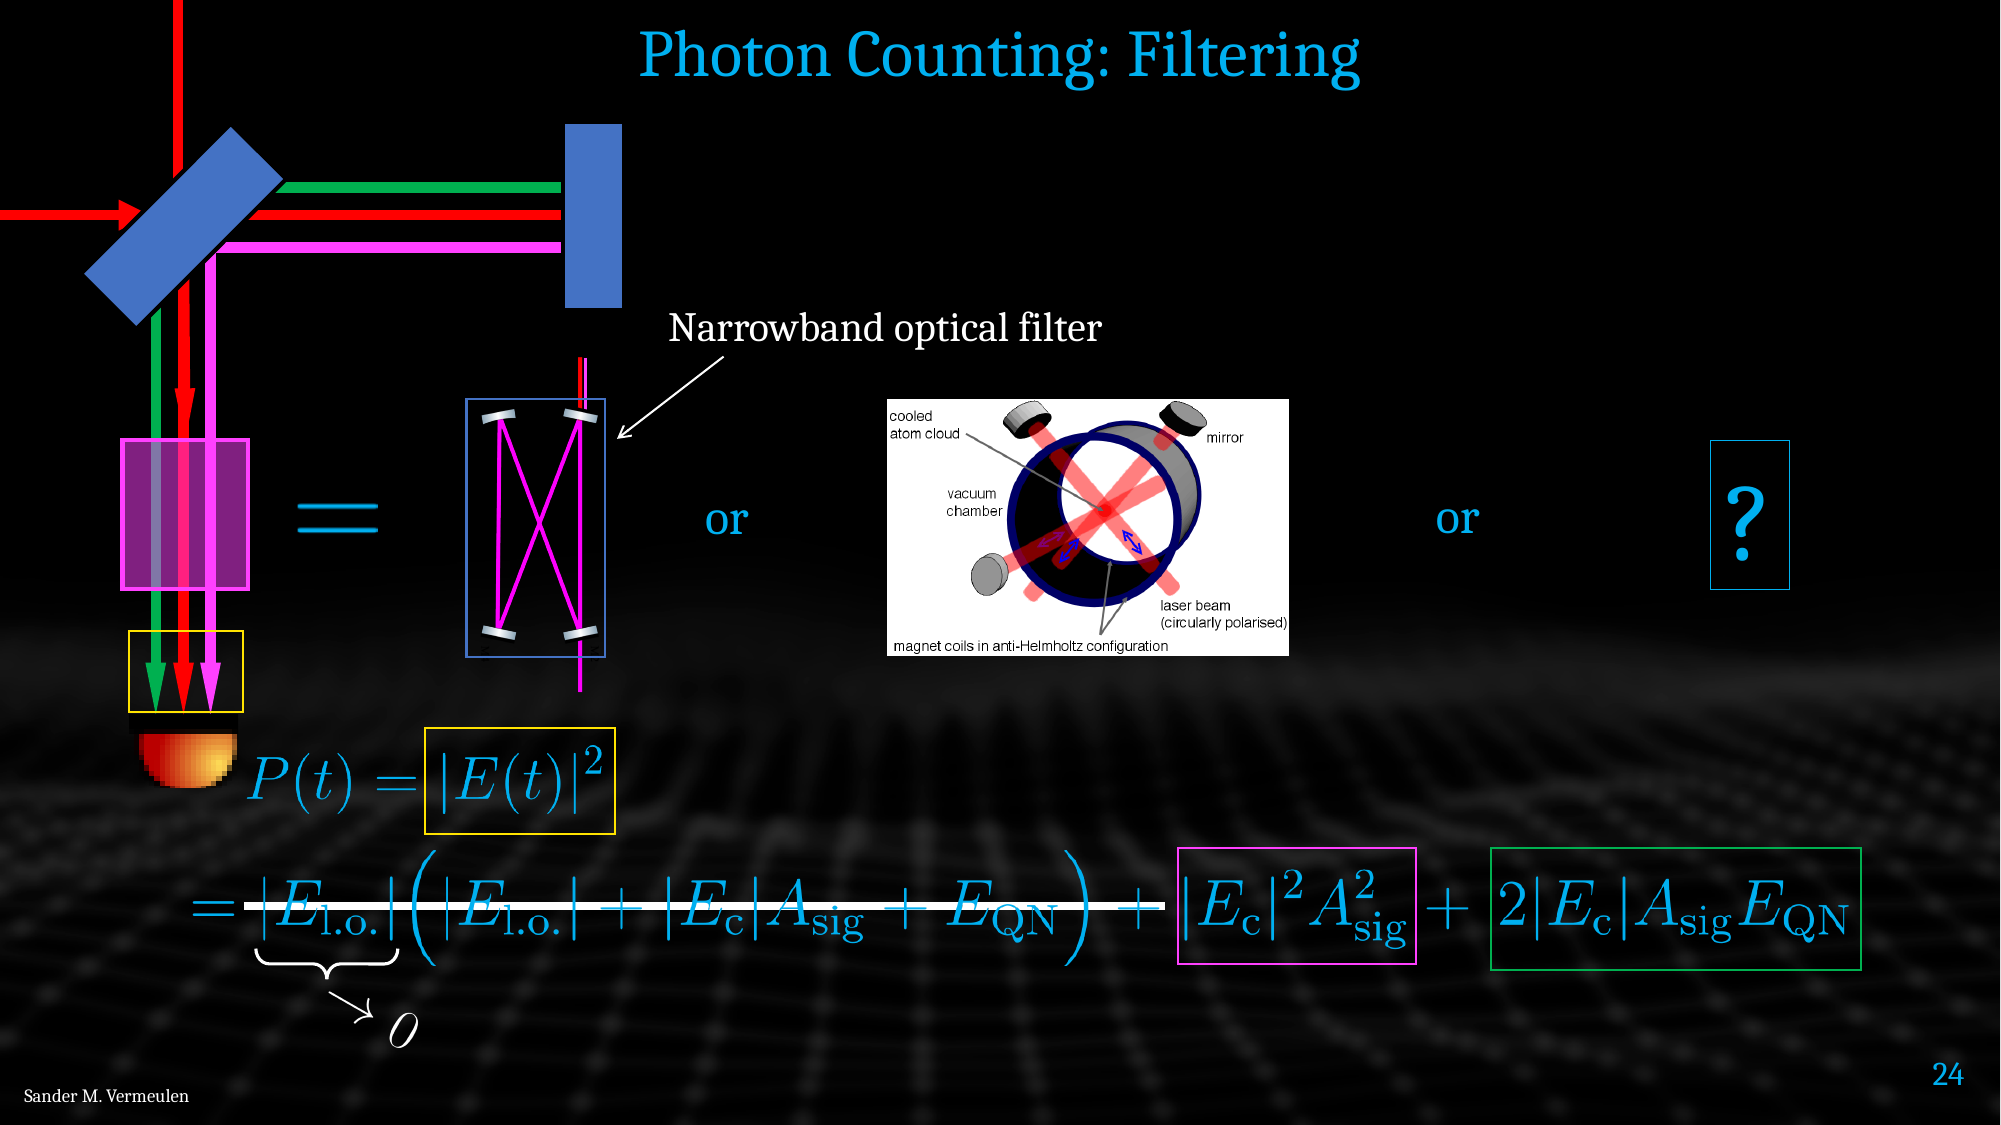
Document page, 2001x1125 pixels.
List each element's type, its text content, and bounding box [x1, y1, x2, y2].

text_box [1490, 847, 1862, 971]
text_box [616, 356, 724, 439]
text_box [128, 630, 155, 713]
picture [0, 0, 2001, 1125]
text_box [155, 333, 183, 714]
text_box [424, 727, 616, 835]
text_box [291, 356, 1790, 693]
text_box [121, 439, 155, 590]
text_box Narrowband optical filter [653, 292, 1137, 356]
slide_number 24 [1911, 1038, 1980, 1107]
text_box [0, 0, 624, 333]
text_box Photon Counting: Filtering [624, 1, 2000, 97]
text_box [184, 333, 592, 715]
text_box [243, 966, 1166, 1030]
footer Sander M. Vermeulen [0, 1065, 214, 1125]
